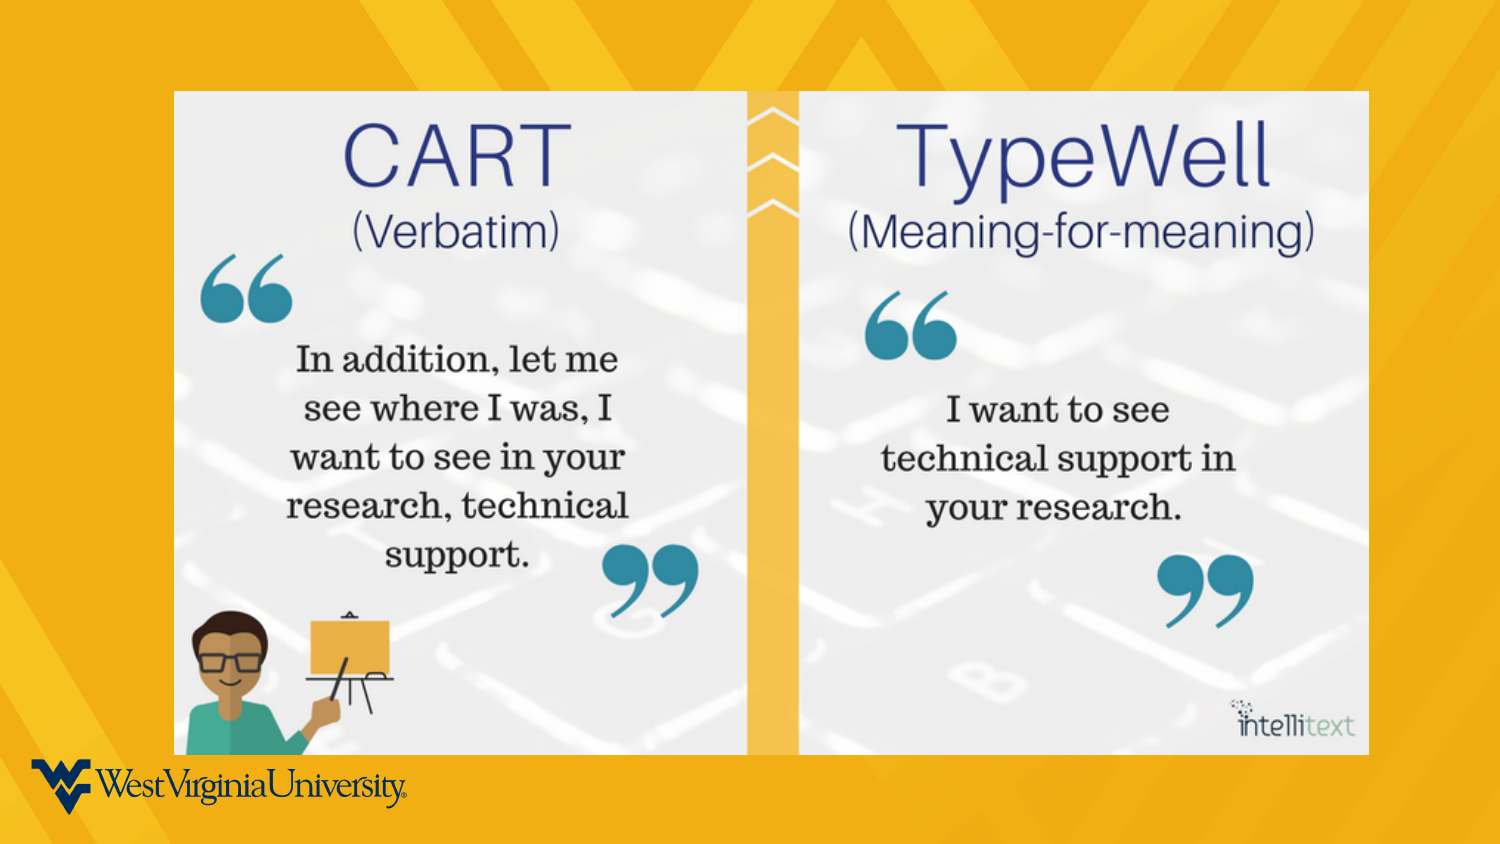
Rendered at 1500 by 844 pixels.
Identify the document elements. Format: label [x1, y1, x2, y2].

list [174, 91, 1369, 755]
picture [0, 0, 1500, 844]
